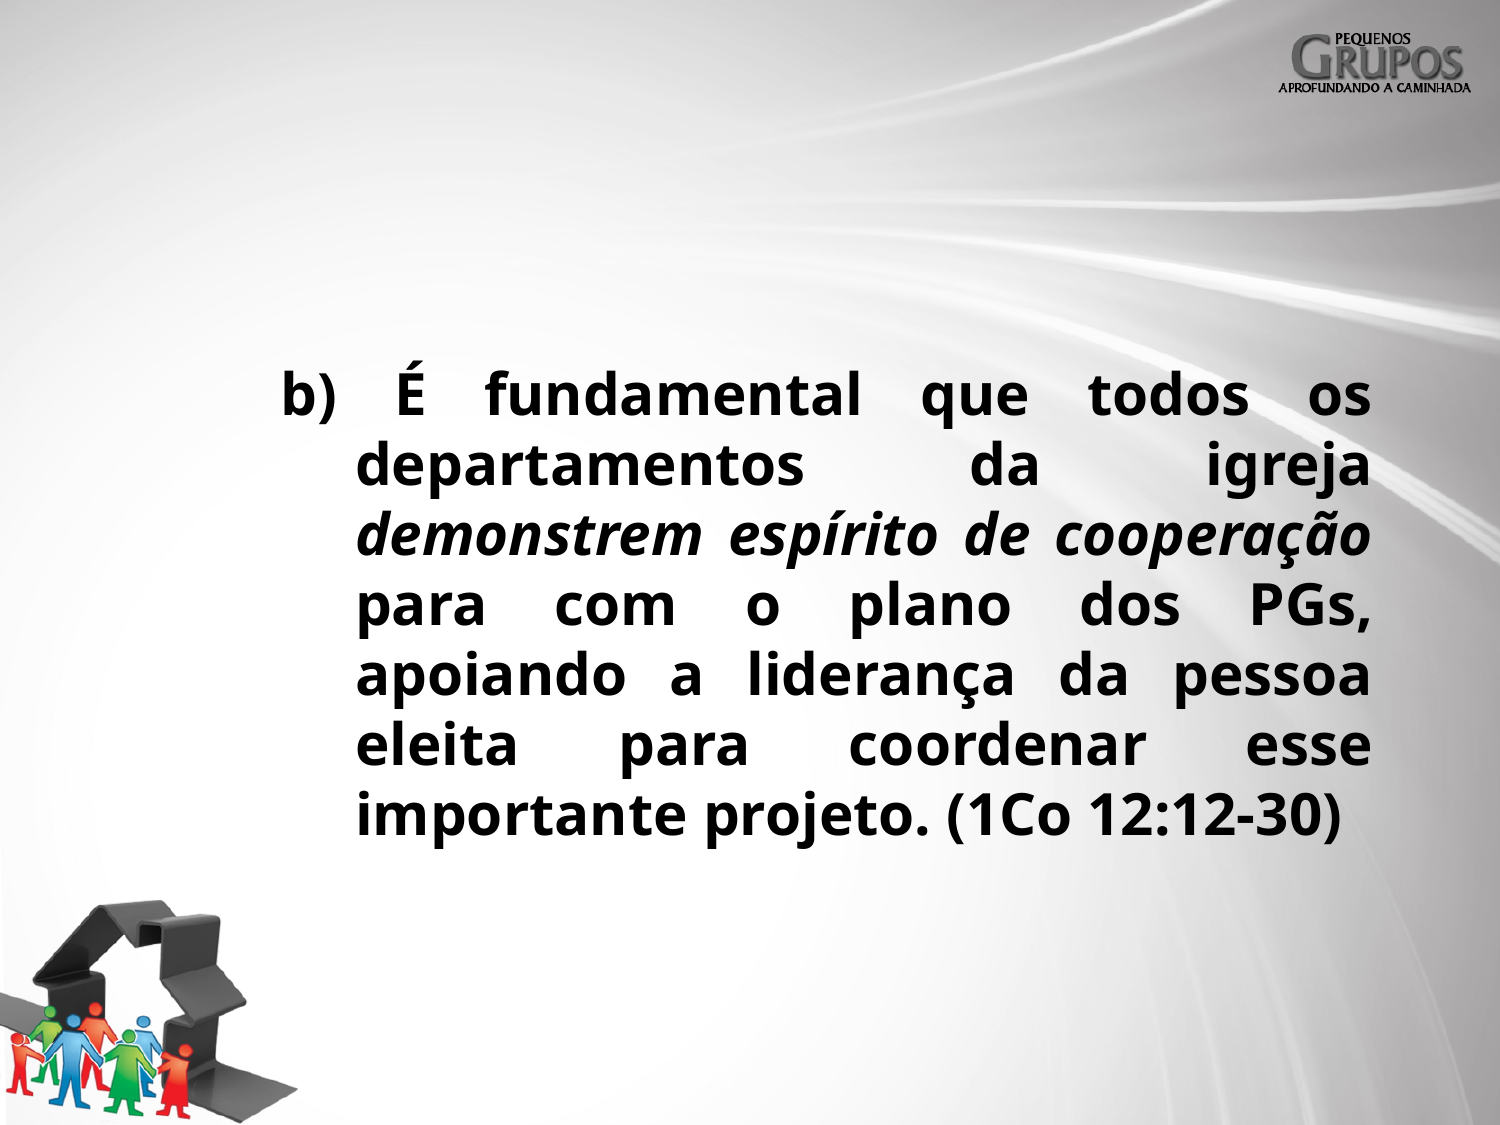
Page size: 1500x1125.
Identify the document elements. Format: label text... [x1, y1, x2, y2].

text_box b) É fundamental que todos os departamentos da igreja demonstrem espírito de cooperação para com o plano dos PGs, apoiando a liderança da pessoa eleita para coordenar esse importante projeto. (1Co 12:12-30) [265, 349, 1388, 855]
picture [0, 0, 1500, 1125]
